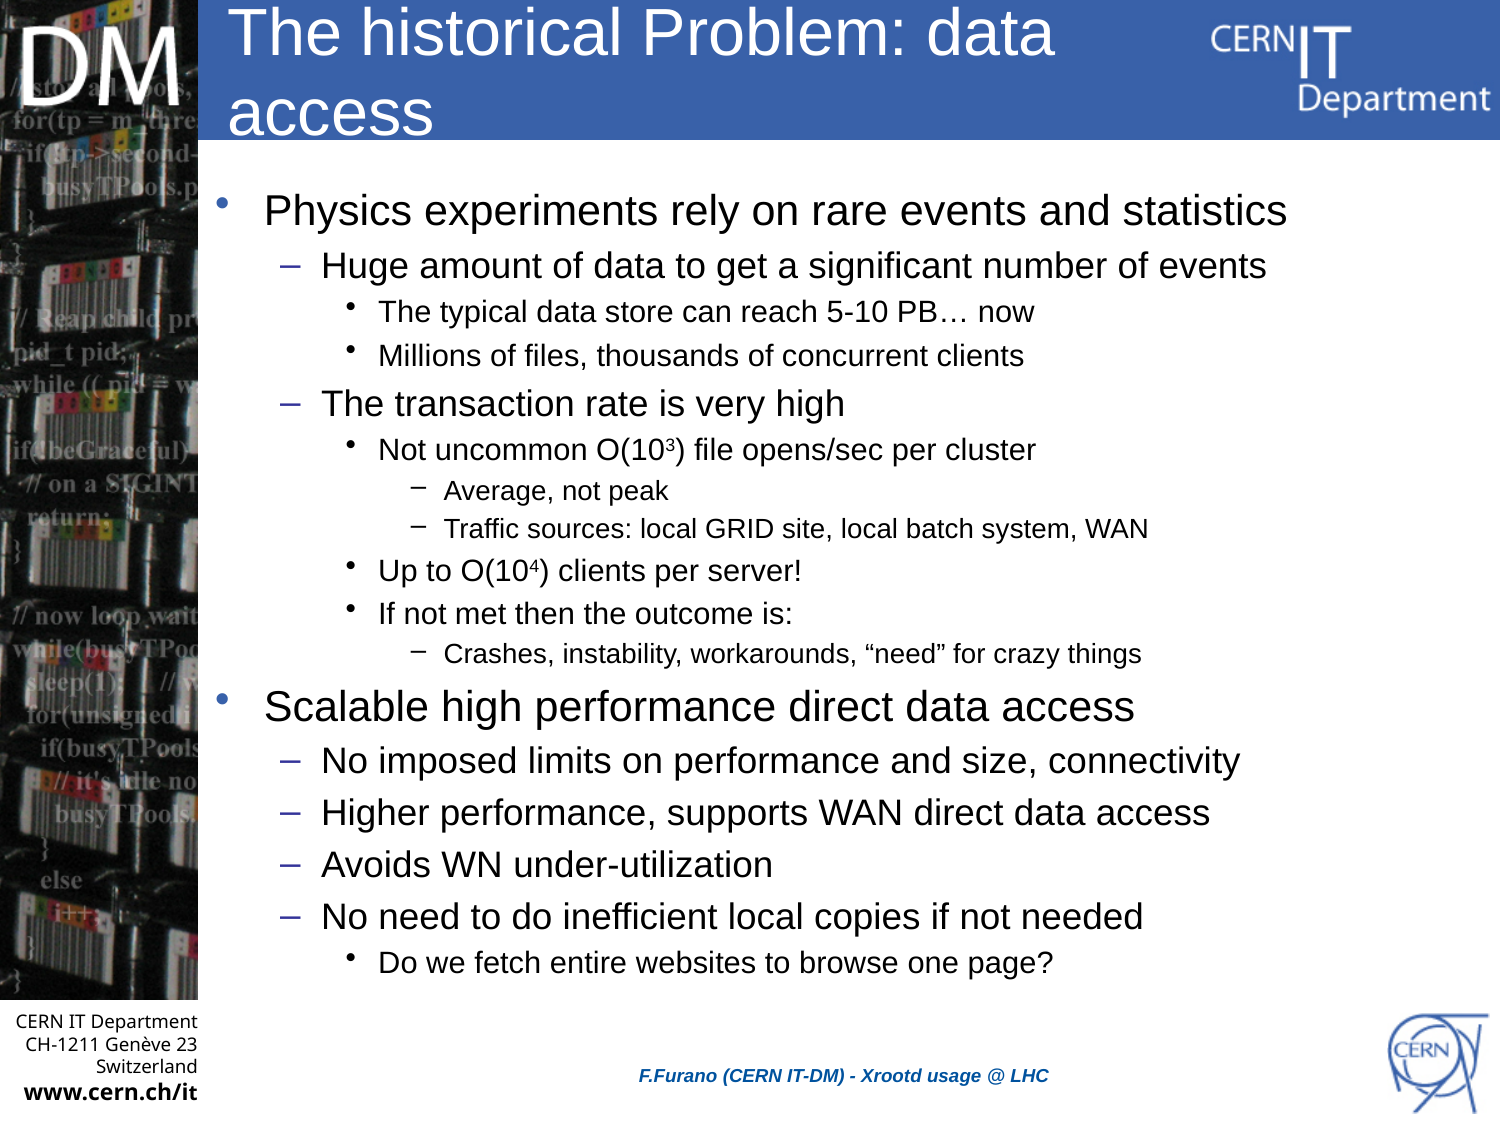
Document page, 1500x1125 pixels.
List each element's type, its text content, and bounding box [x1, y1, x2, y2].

picture [1387, 1012, 1490, 1114]
title The historical Problem: data access [212, 12, 1201, 126]
picture [0, 0, 1500, 1000]
list Physics experiments rely on rare events and statistics Huge amount of data to get a significant number of events The typical data store can reach 5-10 PB… now Millions of files, thousands of concurrent clients The transaction rate is very high Not uncommon O(103) file opens/sec per cluster Average, not peak Traffic sources: local GRID site, local batch system, WAN Up to O(104) clients per server! If not met then the outcome is: Crashes, instability, workarounds, “need” for crazy things Scalable high performance direct data access No imposed limits on performance and size, connectivity Higher performance, supports WAN direct data access Avoids WN under-utilization No need to do inefficient local copies if not needed Do we fetch entire websites to browse one page? [199, 174, 1488, 988]
footer F.Furano (CERN IT-DM) - Xrootd usage @ LHC [312, 1037, 1376, 1113]
